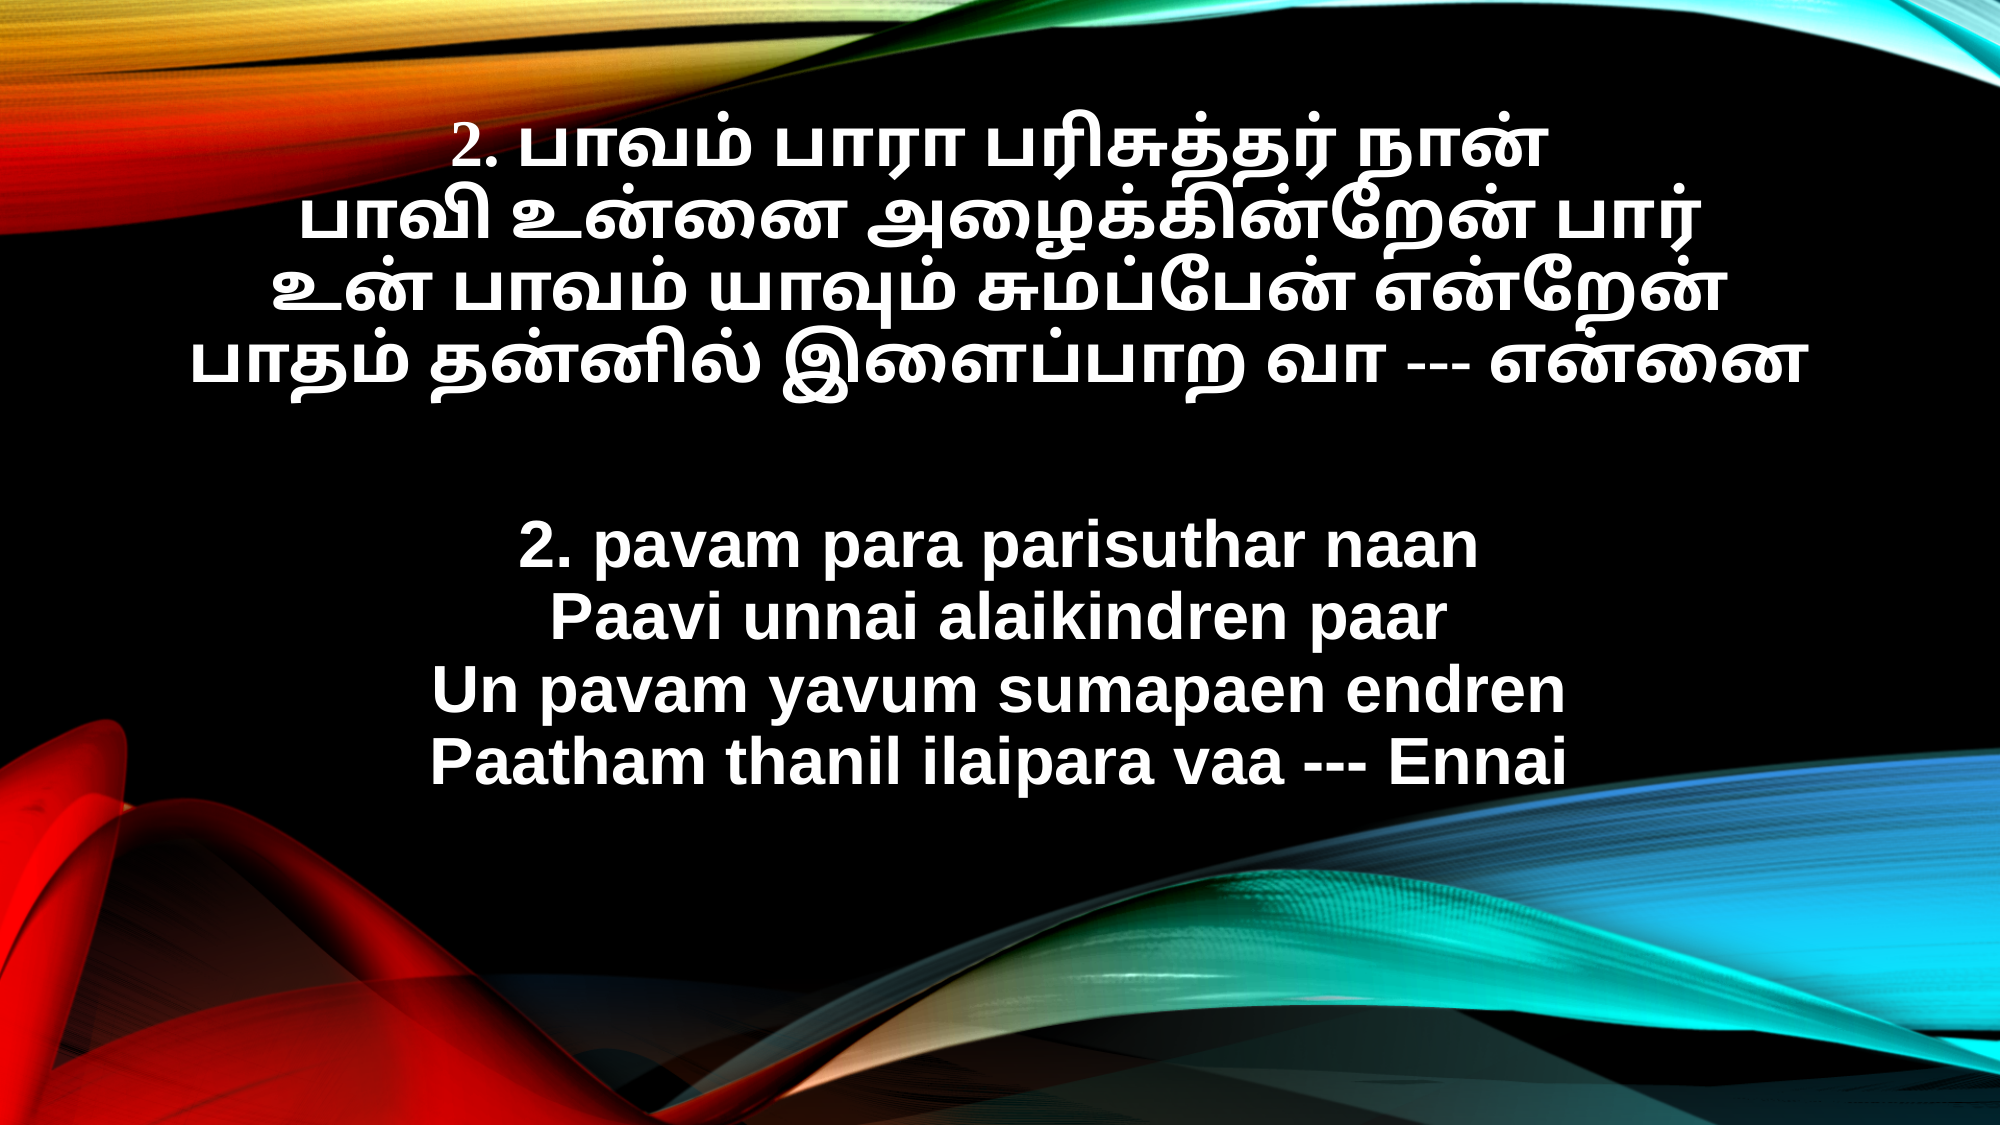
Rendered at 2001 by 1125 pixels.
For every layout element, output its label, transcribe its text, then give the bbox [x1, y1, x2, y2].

subtitle 2. பாவம் பாரா பரிசுத்தர் நான் பாவி உன்னை அழைக்கின்றேன் பார் உன் பாவம் யாவும் சுமப்பேன் என்றேன் பாதம் தன்னில் இளைப்பாற வா --- என்னை 2. pavam para parisuthar naan Paavi unnai alaikindren paar Un pavam yavum sumapaen endren Paatham thanil ilaipara vaa --- Ennai [0, 0, 2000, 1125]
